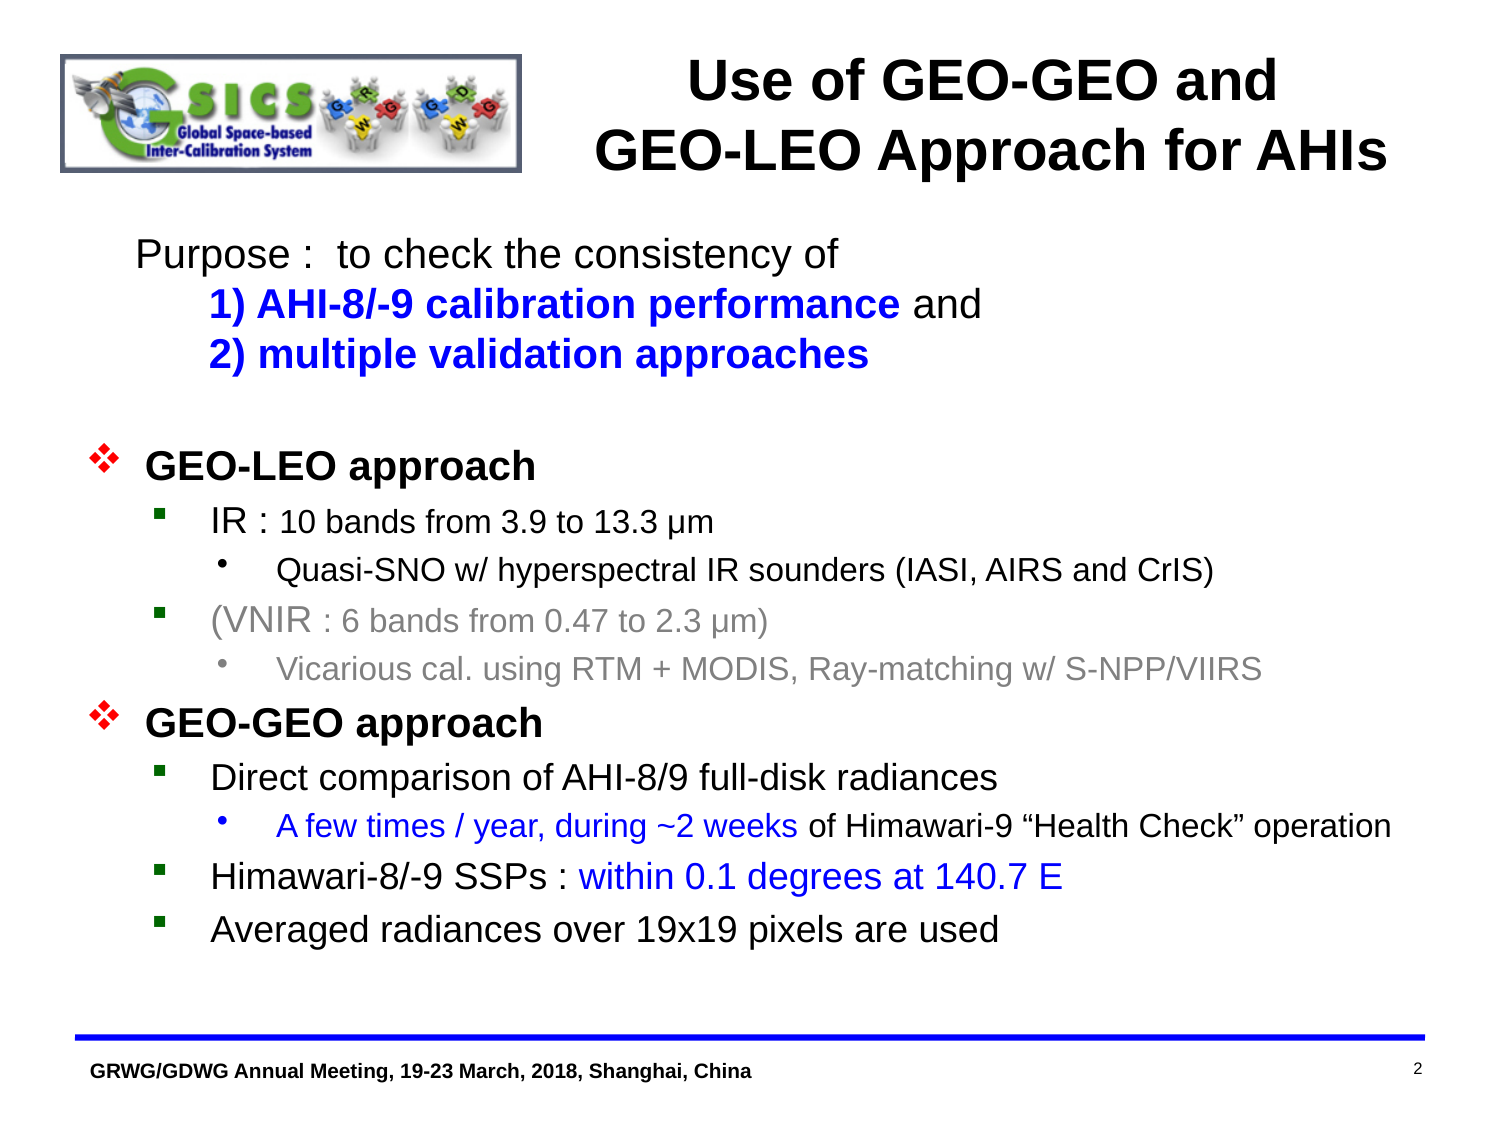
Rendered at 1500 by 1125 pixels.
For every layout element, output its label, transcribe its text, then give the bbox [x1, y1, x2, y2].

text_box Use of GEO-GEO and GEO-LEO Approach for AHIs [551, 34, 1432, 200]
slide_number 2 [1087, 1049, 1438, 1104]
picture [60, 54, 522, 173]
text_box Purpose : to check the consistency of 1) AHI-8/-9 calibration performance and 2) multiple validation approaches [120, 219, 1432, 385]
text_box GEO-LEO approach IR : 10 bands from 3.9 to 13.3 μm Quasi-SNO w/ hyperspectral IR sounders (IASI, AIRS and CrIS) (VNIR : 6 bands from 0.47 to 2.3 μm) Vicarious cal. using RTM + MODIS, Ray-matching w/ S-NPP/VIIRS GEO-GEO approach Direct comparison of AHI-8/9 full-disk radiances A few times / year, during ~2 weeks of Himawari-9 “Health Check” operation Himawari-8/-9 SSPs : within 0.1 degrees at 140.7 E Averaged radiances over 19x19 pixels are used [70, 431, 1425, 1018]
